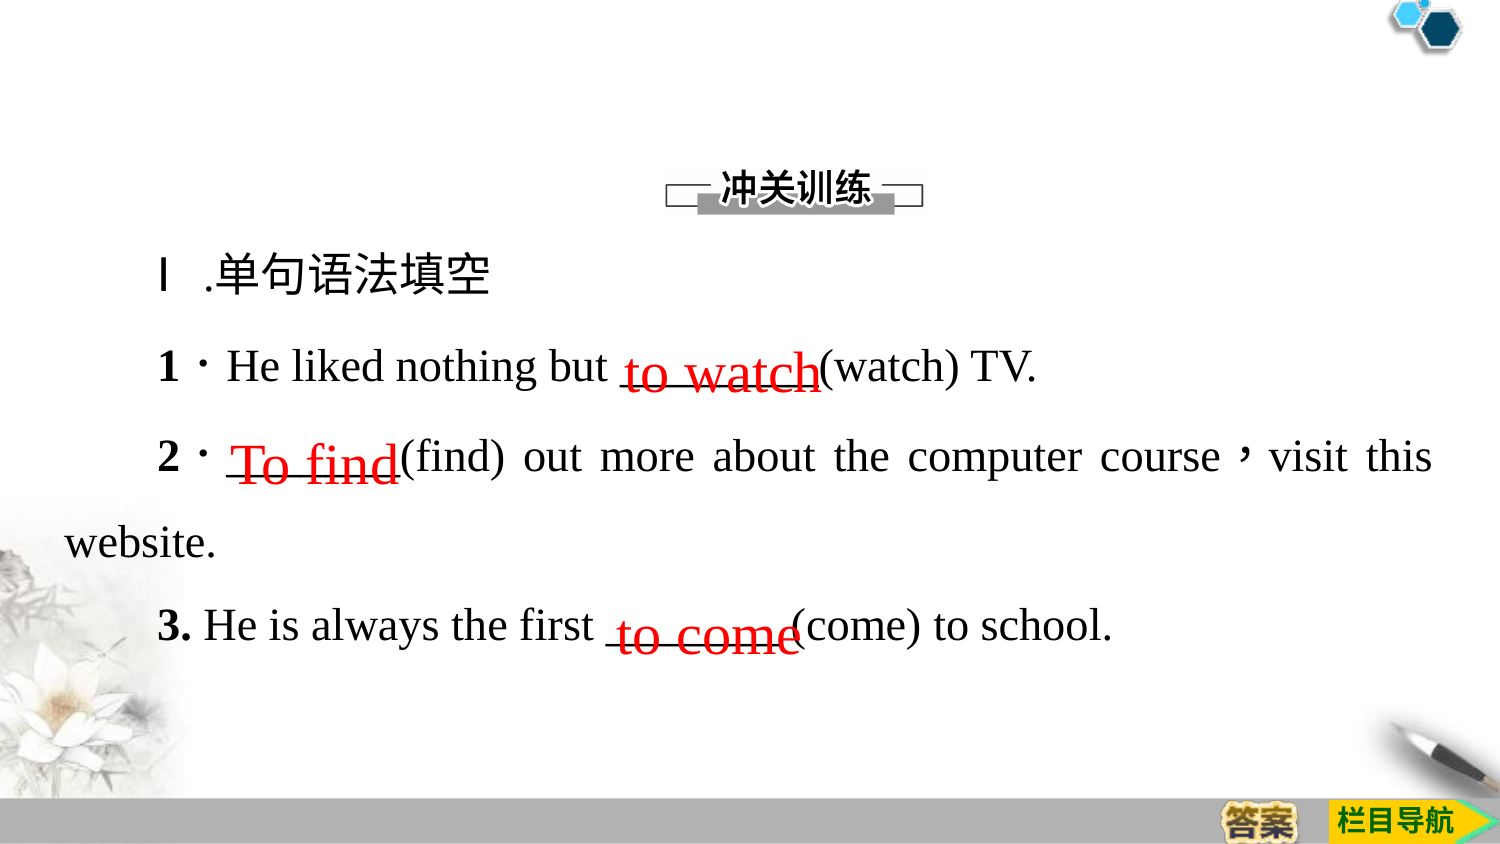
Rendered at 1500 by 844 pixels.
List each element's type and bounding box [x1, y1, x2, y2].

picture [1219, 799, 1301, 844]
text_box [64, 163, 1436, 681]
picture [1329, 800, 1500, 844]
picture [0, 0, 1500, 798]
